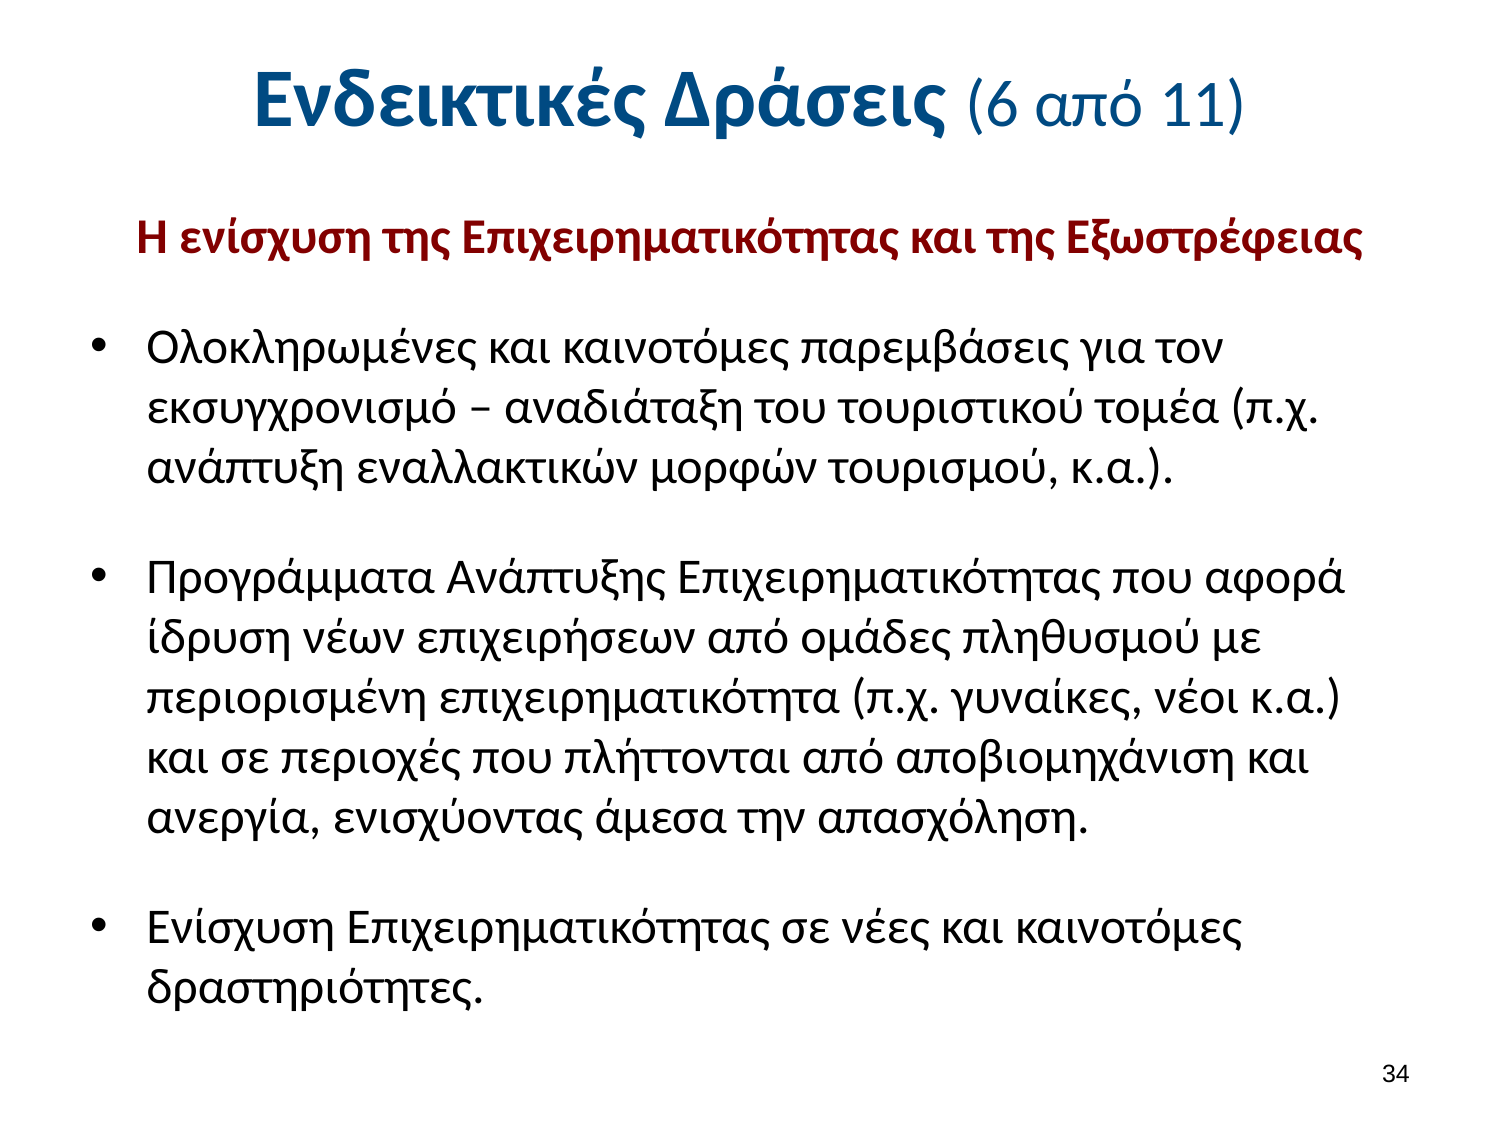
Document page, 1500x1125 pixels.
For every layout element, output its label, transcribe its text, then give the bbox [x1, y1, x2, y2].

slide_number 33 [1074, 1042, 1425, 1103]
list Η ενίσχυση της Επιχειρηματικότητας και της Εξωστρέφειας Ολοκληρωμένες και καινοτόμες παρεμβάσεις για τον εκσυγχρονισμό – αναδιάταξη του τουριστικού τομέα (π.χ. ανάπτυξη εναλλακτικών μορφών τουρισμού, κ.α.). Προγράμματα Ανάπτυξης Επιχειρηματικότητας που αφορά ίδρυση νέων επιχειρήσεων από ομάδες πληθυσμού με περιορισμένη επιχειρηματικότητα (π.χ. γυναίκες, νέοι κ.α.) και σε περιοχές που πλήττονται από αποβιομηχάνιση και ανεργία, ενισχύοντας άμεσα την απασχόληση. Ενίσχυση Επιχειρηματικότητας σε νέες και καινοτόμες δραστηριότητες. [75, 196, 1425, 1024]
title Ενδεικτικές Δράσεις (6 από 11) [0, 19, 1500, 169]
